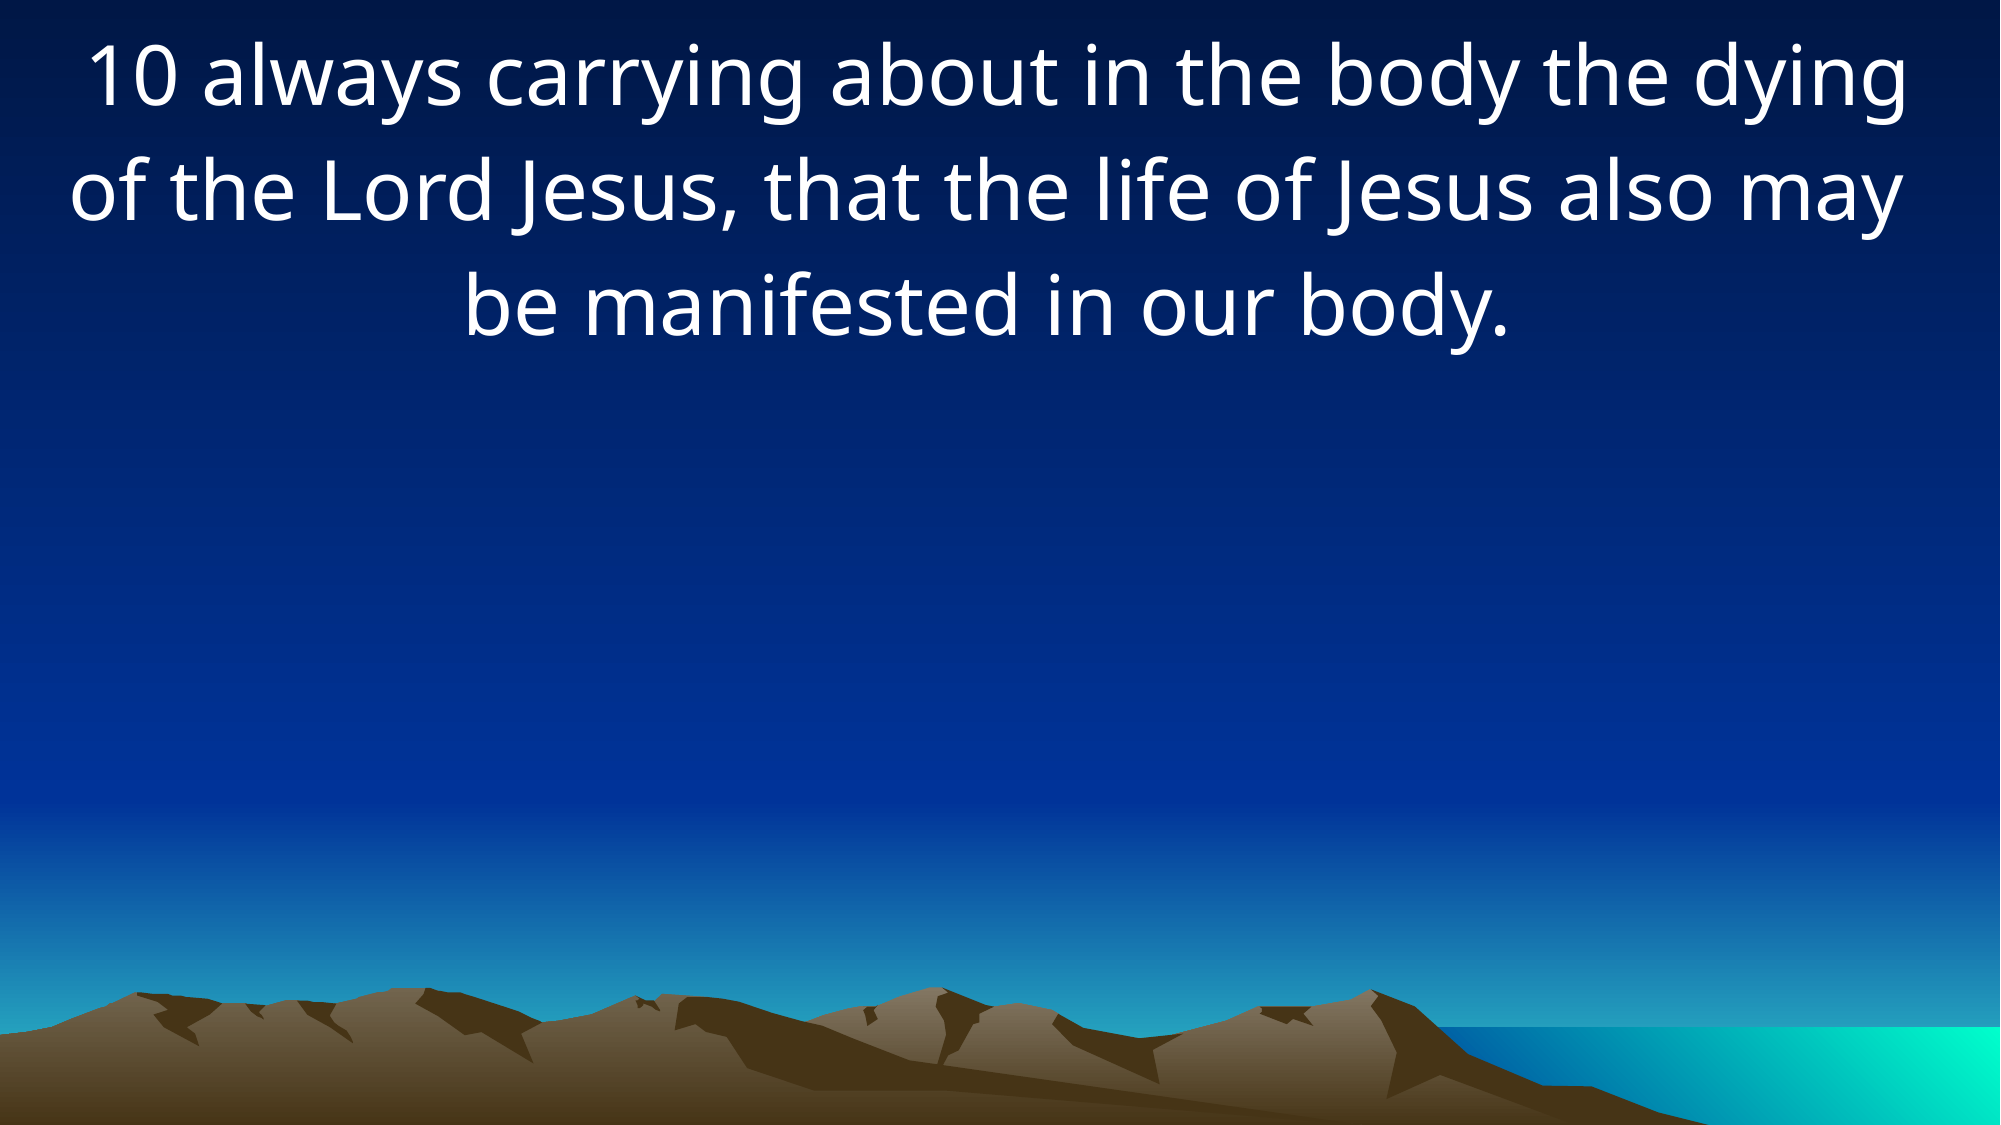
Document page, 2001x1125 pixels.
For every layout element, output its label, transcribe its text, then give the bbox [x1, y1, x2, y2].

text_box 10 always carrying about in the body the dying of the Lord Jesus, that the life of Jesus also may be manifested in our body. [12, 0, 1963, 988]
